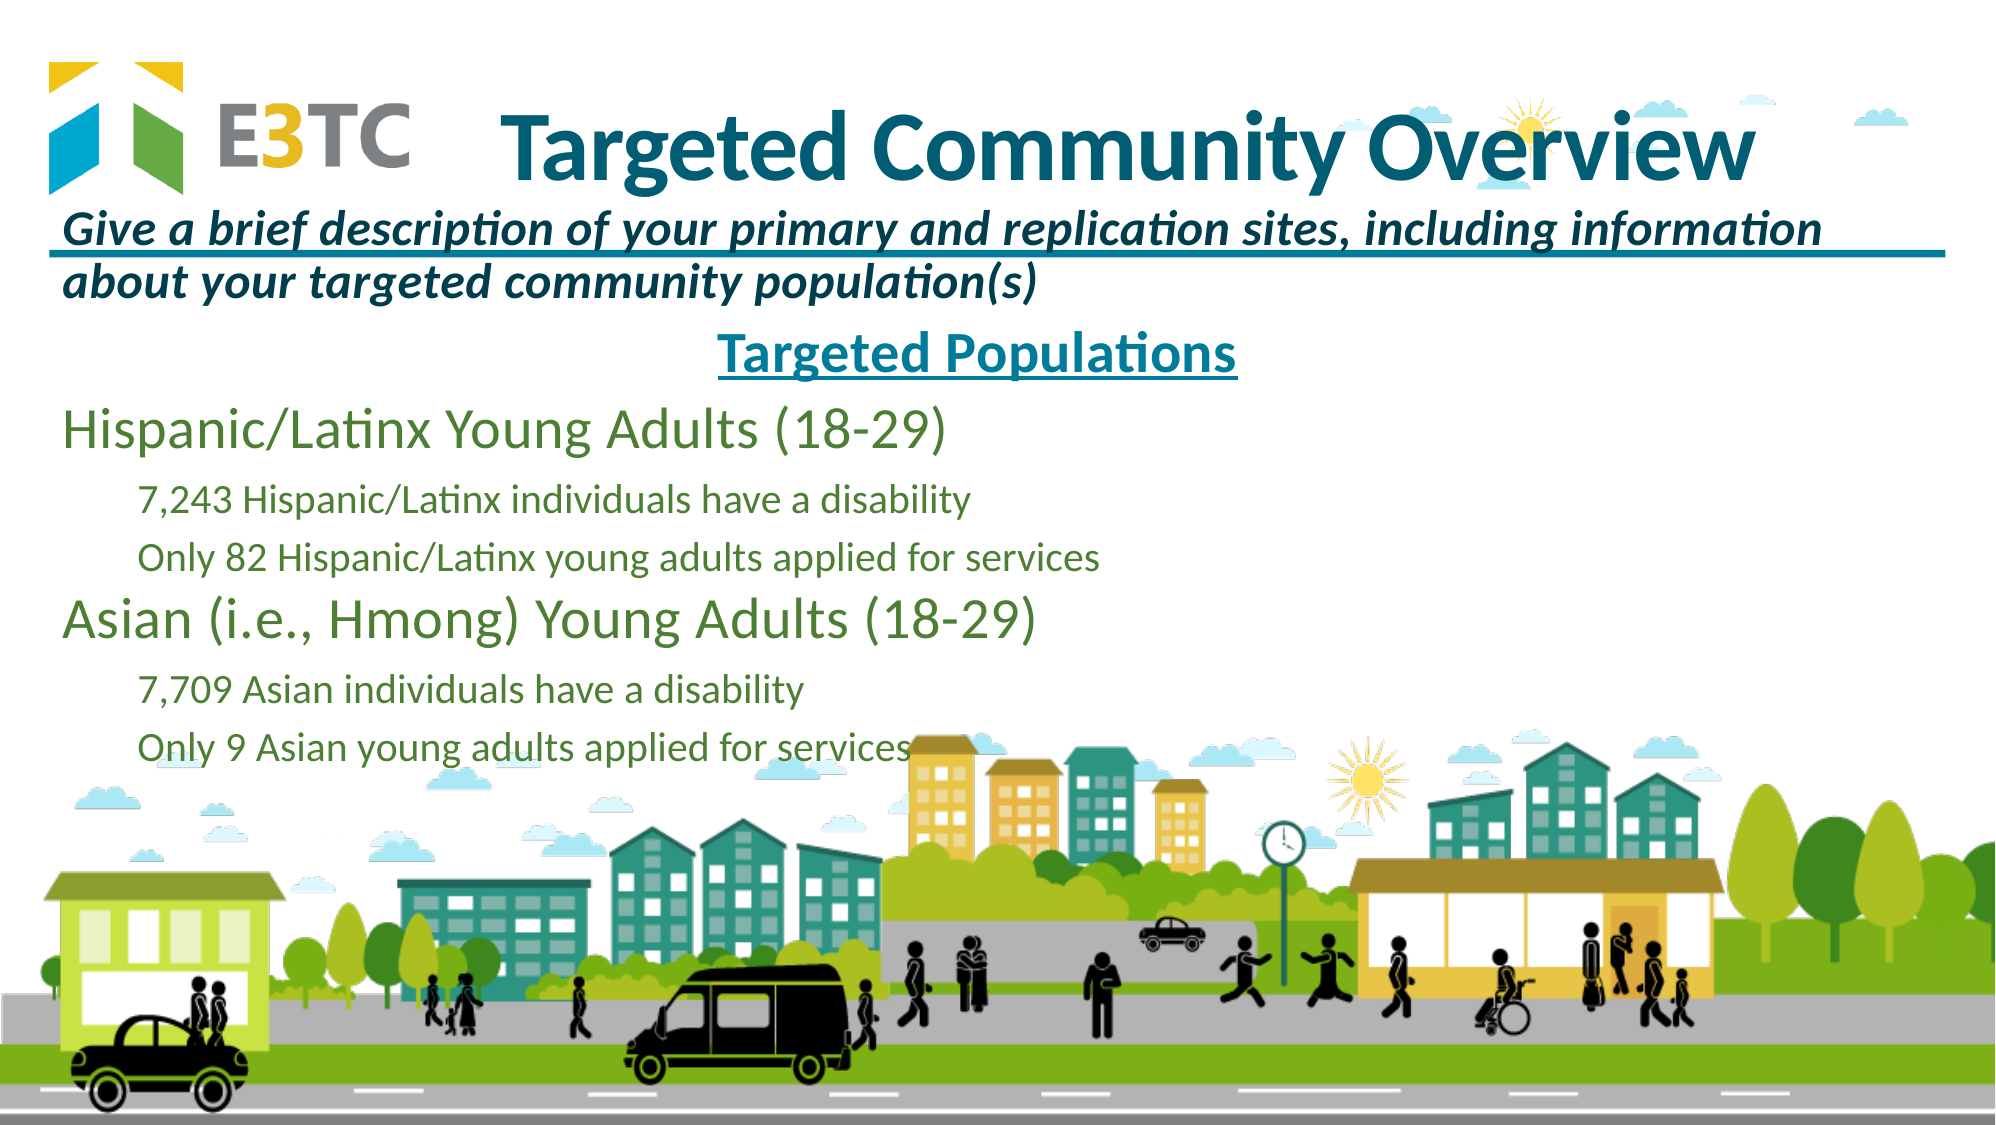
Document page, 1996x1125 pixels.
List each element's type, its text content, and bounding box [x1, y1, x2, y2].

title Targeted Community Overview [485, 65, 1283, 201]
picture [49, 62, 411, 201]
list Give a brief description of your primary and replication sites, including information about your targeted community population(s) Targeted Populations Hispanic/Latinx Young Adults (18-29) 7,243 Hispanic/Latinx individuals have a disability Only 82 Hispanic/Latinx young adults applied for services Asian (i.e., Hmong) Young Adults (18-29) 7,709 Asian individuals have a disability Only 9 Asian young adults applied for services [47, 201, 1909, 1050]
picture [1284, 65, 1960, 203]
picture [0, 657, 1996, 1125]
